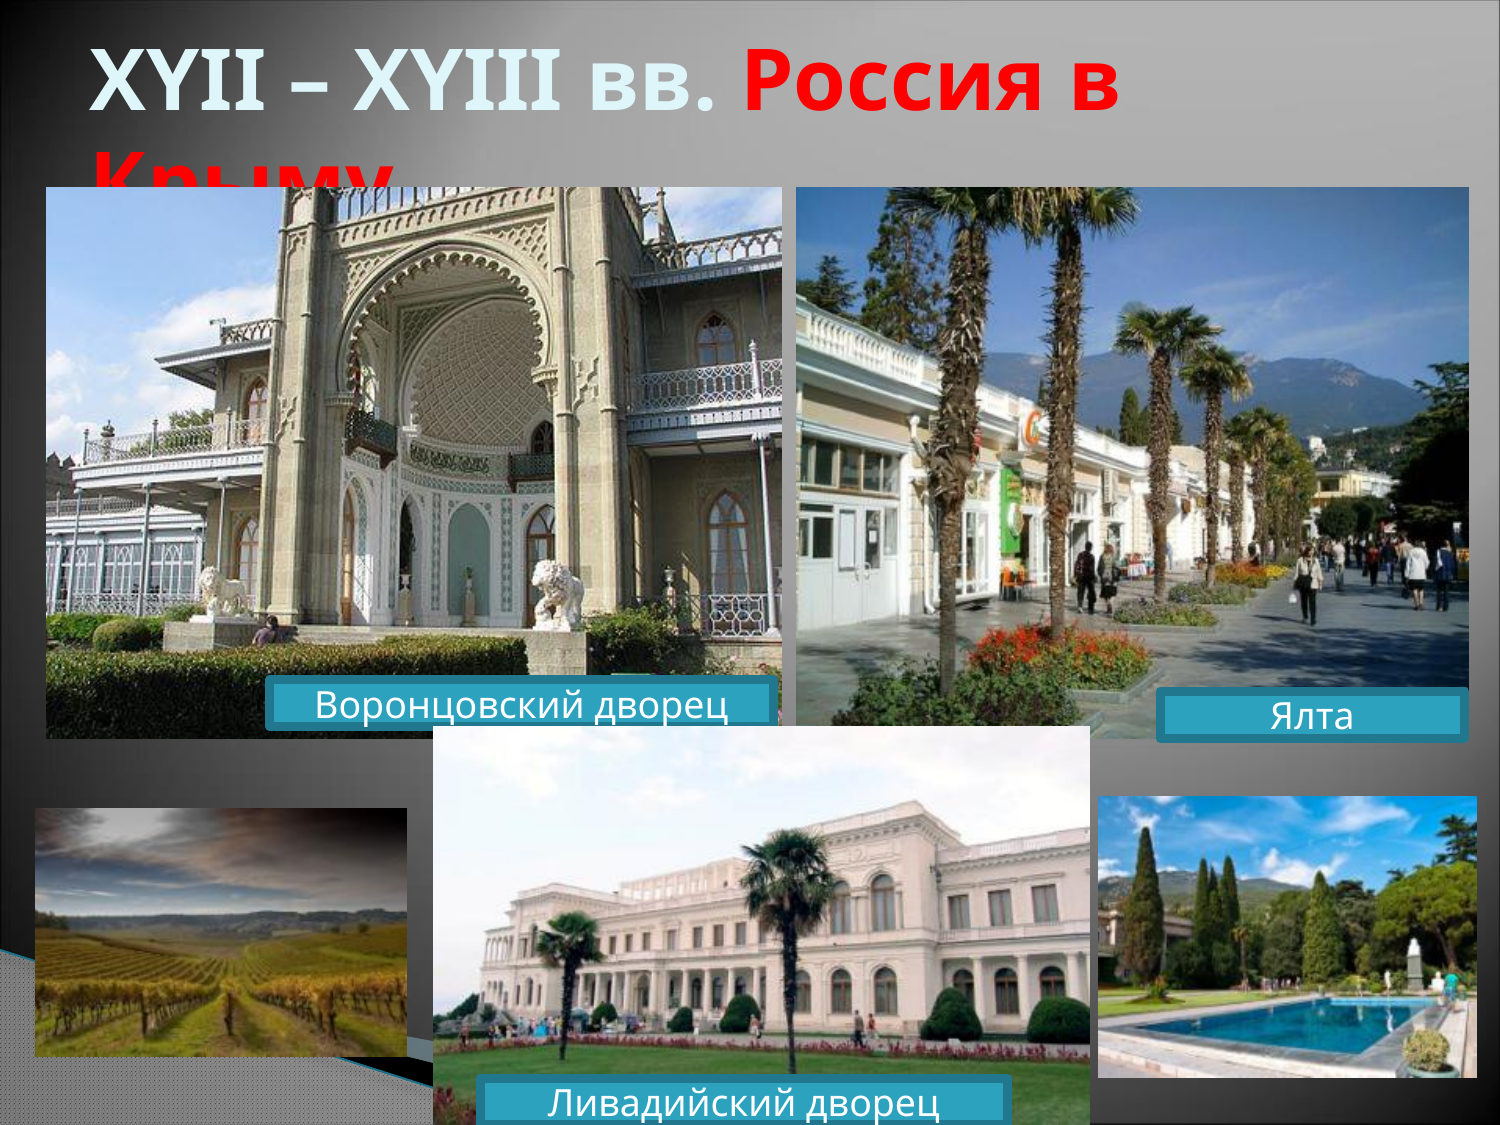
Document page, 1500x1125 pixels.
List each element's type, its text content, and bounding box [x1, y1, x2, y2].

picture [0, 0, 1500, 1125]
title XYII – XYIII вв. Россия в Крыму [75, 45, 1425, 211]
